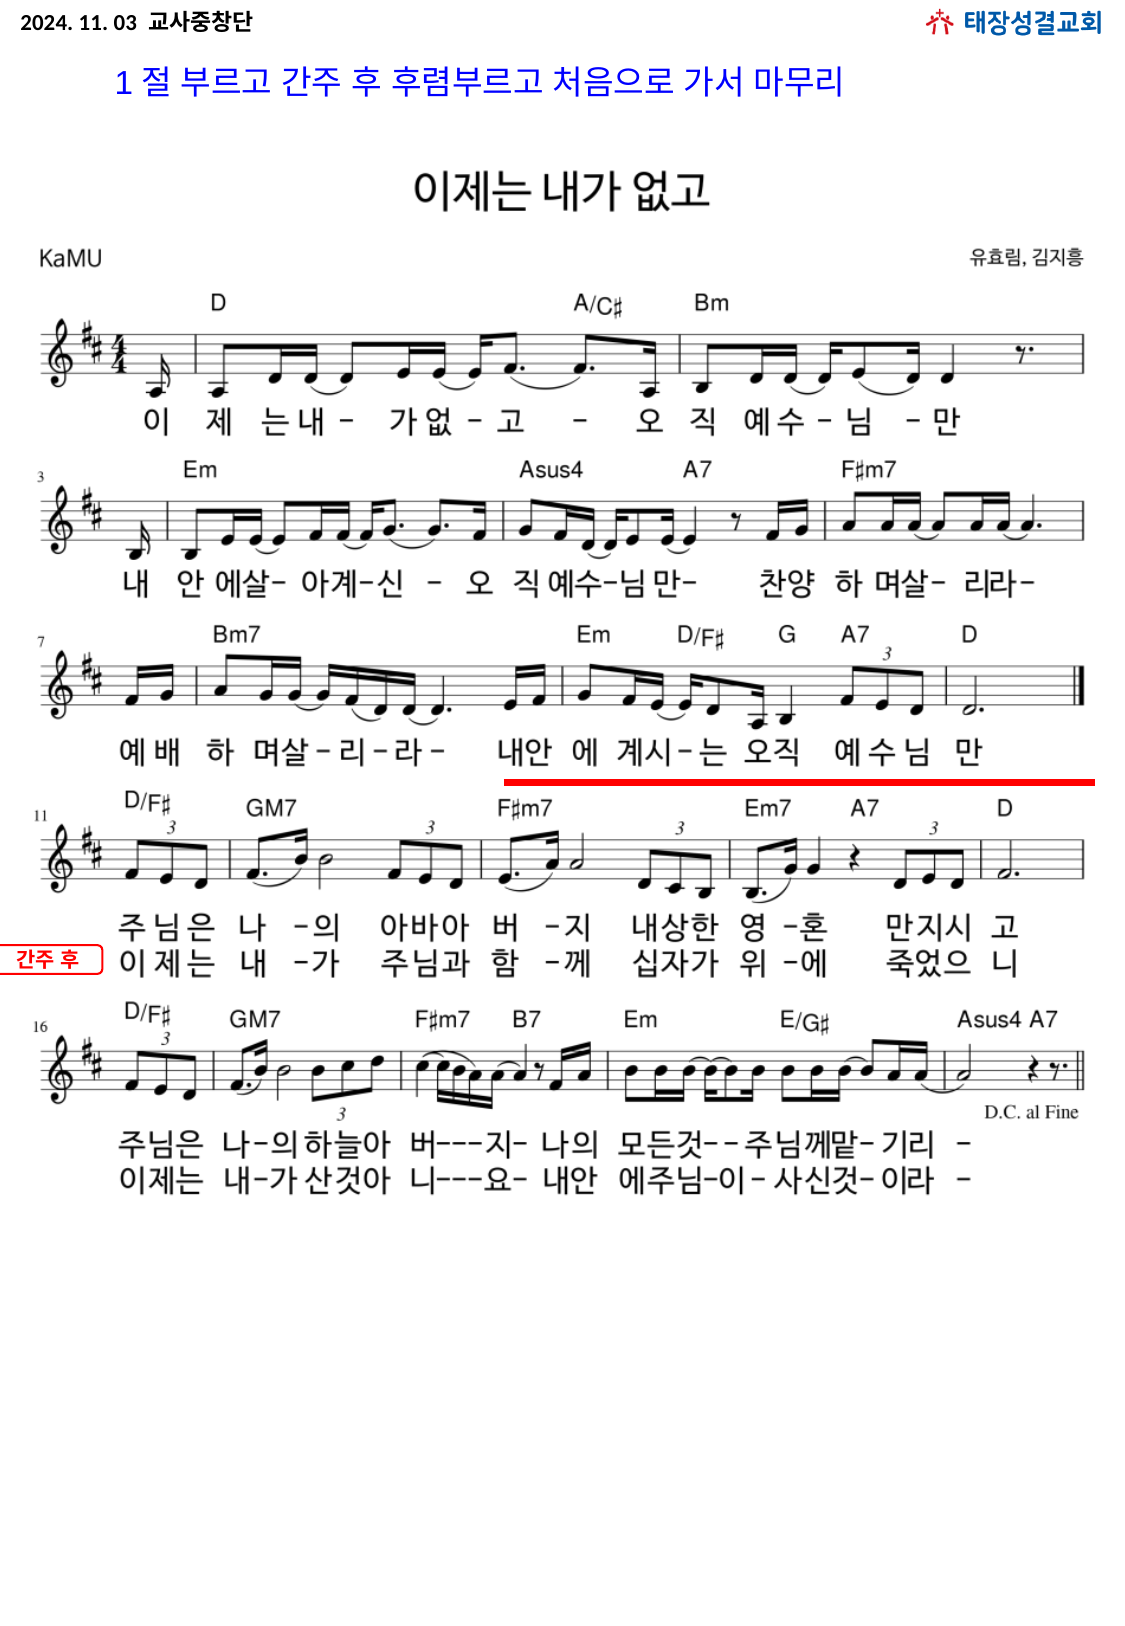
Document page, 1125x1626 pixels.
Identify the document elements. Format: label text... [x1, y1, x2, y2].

picture [911, 3, 1125, 40]
picture [29, 160, 1095, 1225]
text_box 2024. 11. 03 교사중창단 [5, 0, 547, 42]
text_box 1절 부르고 간주 후 후렴부르고 처음으로 가서 마무리 [99, 53, 1052, 109]
text_box 간주 후 [0, 944, 29, 975]
